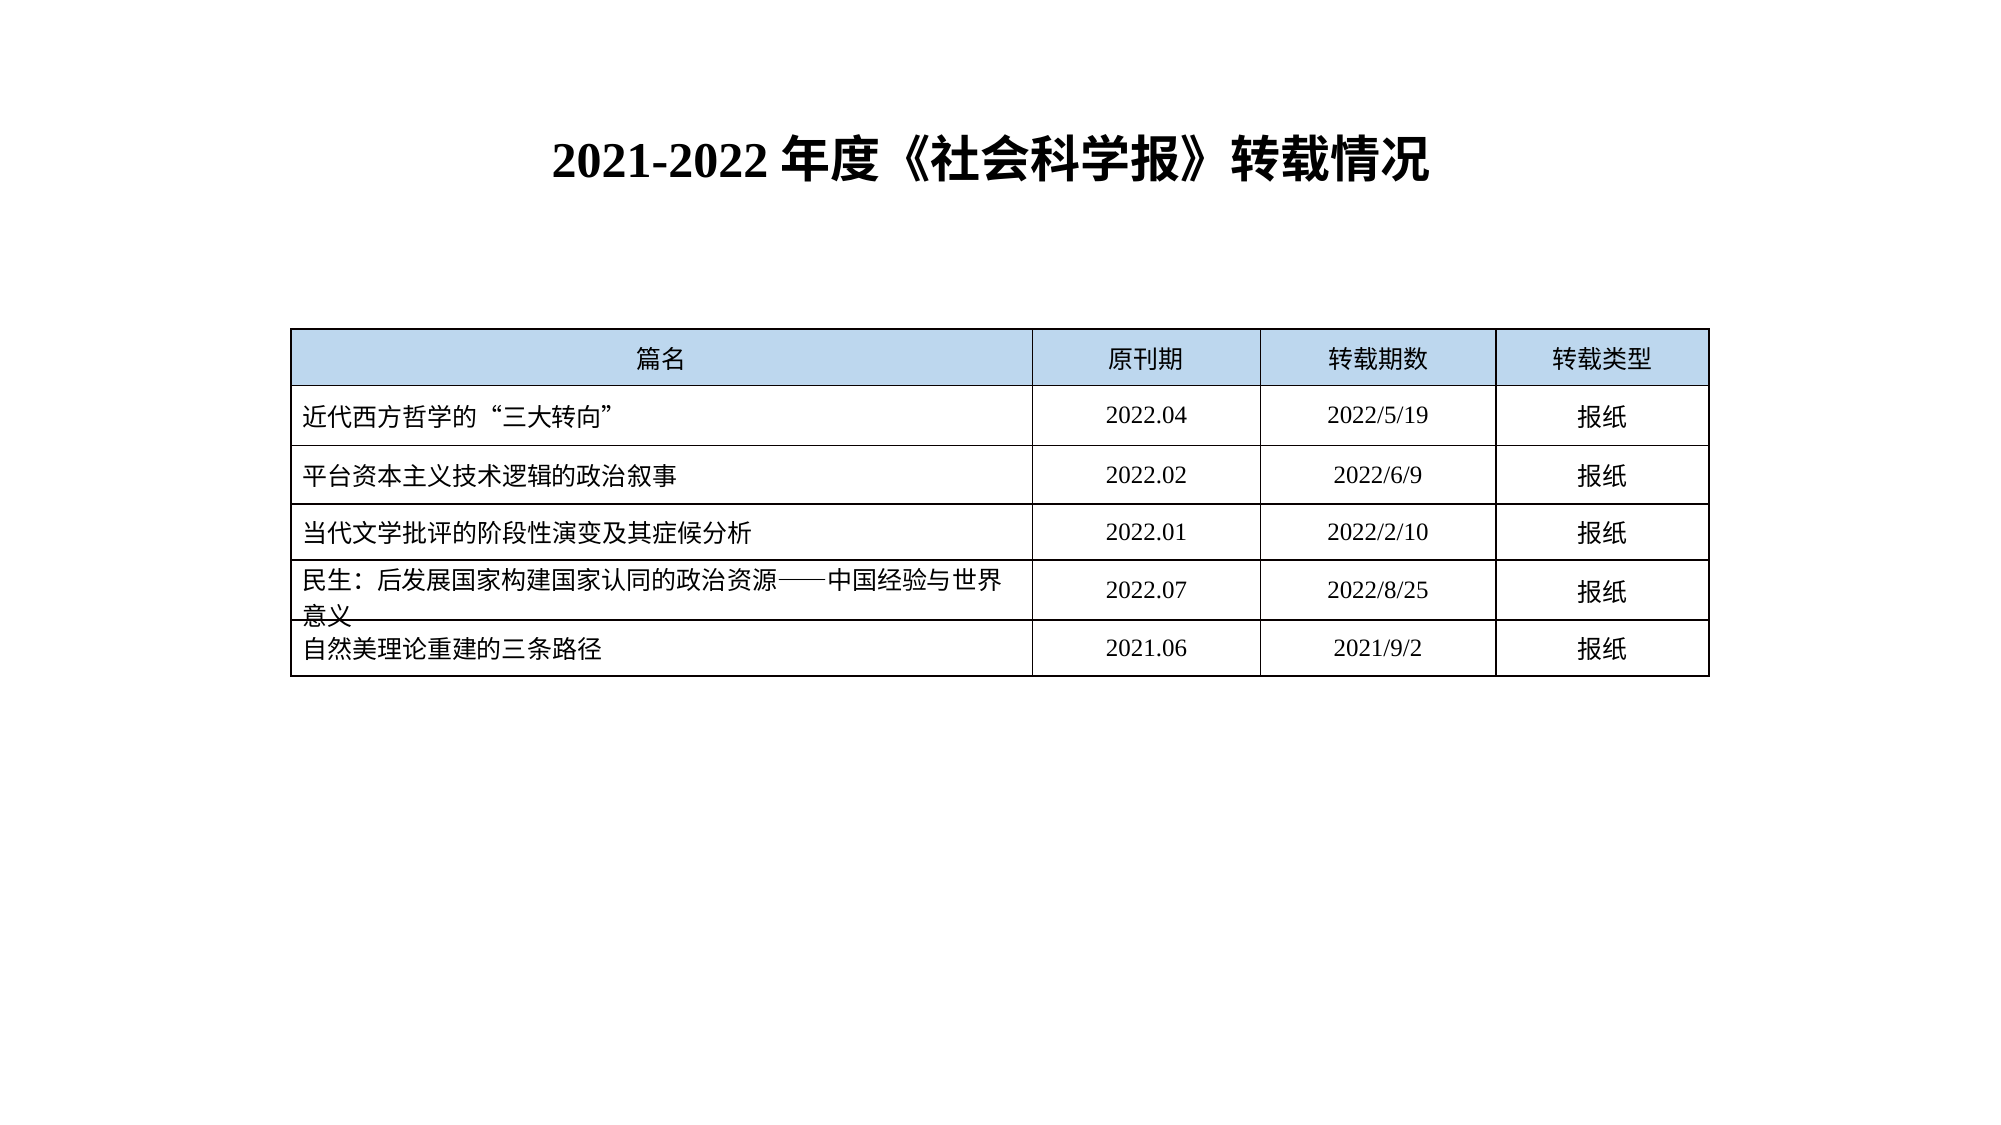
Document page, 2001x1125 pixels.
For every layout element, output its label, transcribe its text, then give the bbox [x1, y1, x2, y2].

table_cell 民生：后发展国家构建国家认同的政治资源——中国经验与世界意义 [292, 561, 1032, 619]
table_cell 报纸 [1497, 561, 1708, 619]
table_header 转载期数 [1261, 330, 1495, 385]
table_cell 近代西方哲学的“三大转向” [292, 386, 1032, 445]
text_box 2021-2022年度《社会科学报》转载情况 [380, 120, 1602, 196]
table_cell 2022.02 [1033, 446, 1260, 503]
table_cell 报纸 [1497, 386, 1708, 445]
table_cell 2022/2/10 [1261, 505, 1495, 559]
table_cell 2022.04 [1033, 386, 1260, 445]
table_header 转载类型 [1497, 330, 1708, 385]
table_cell 自然美理论重建的三条路径 [292, 621, 1032, 675]
table_cell 报纸 [1497, 505, 1708, 559]
table_cell 当代文学批评的阶段性演变及其症候分析 [292, 505, 1032, 559]
table_cell 2022/5/19 [1261, 386, 1495, 445]
table_cell 报纸 [1497, 621, 1708, 675]
table_header 篇名 [292, 330, 1032, 385]
table_cell 2022.01 [1033, 505, 1260, 559]
table_header 原刊期 [1033, 330, 1260, 385]
table_cell 2022.07 [1033, 561, 1260, 619]
table_cell 报纸 [1497, 446, 1708, 503]
table_cell 2022/8/25 [1261, 561, 1495, 619]
table_cell 2021.06 [1033, 621, 1260, 675]
table_cell 2022/6/9 [1261, 446, 1495, 503]
table_cell 平台资本主义技术逻辑的政治叙事 [292, 446, 1032, 503]
table_cell 2021/9/2 [1261, 621, 1495, 675]
